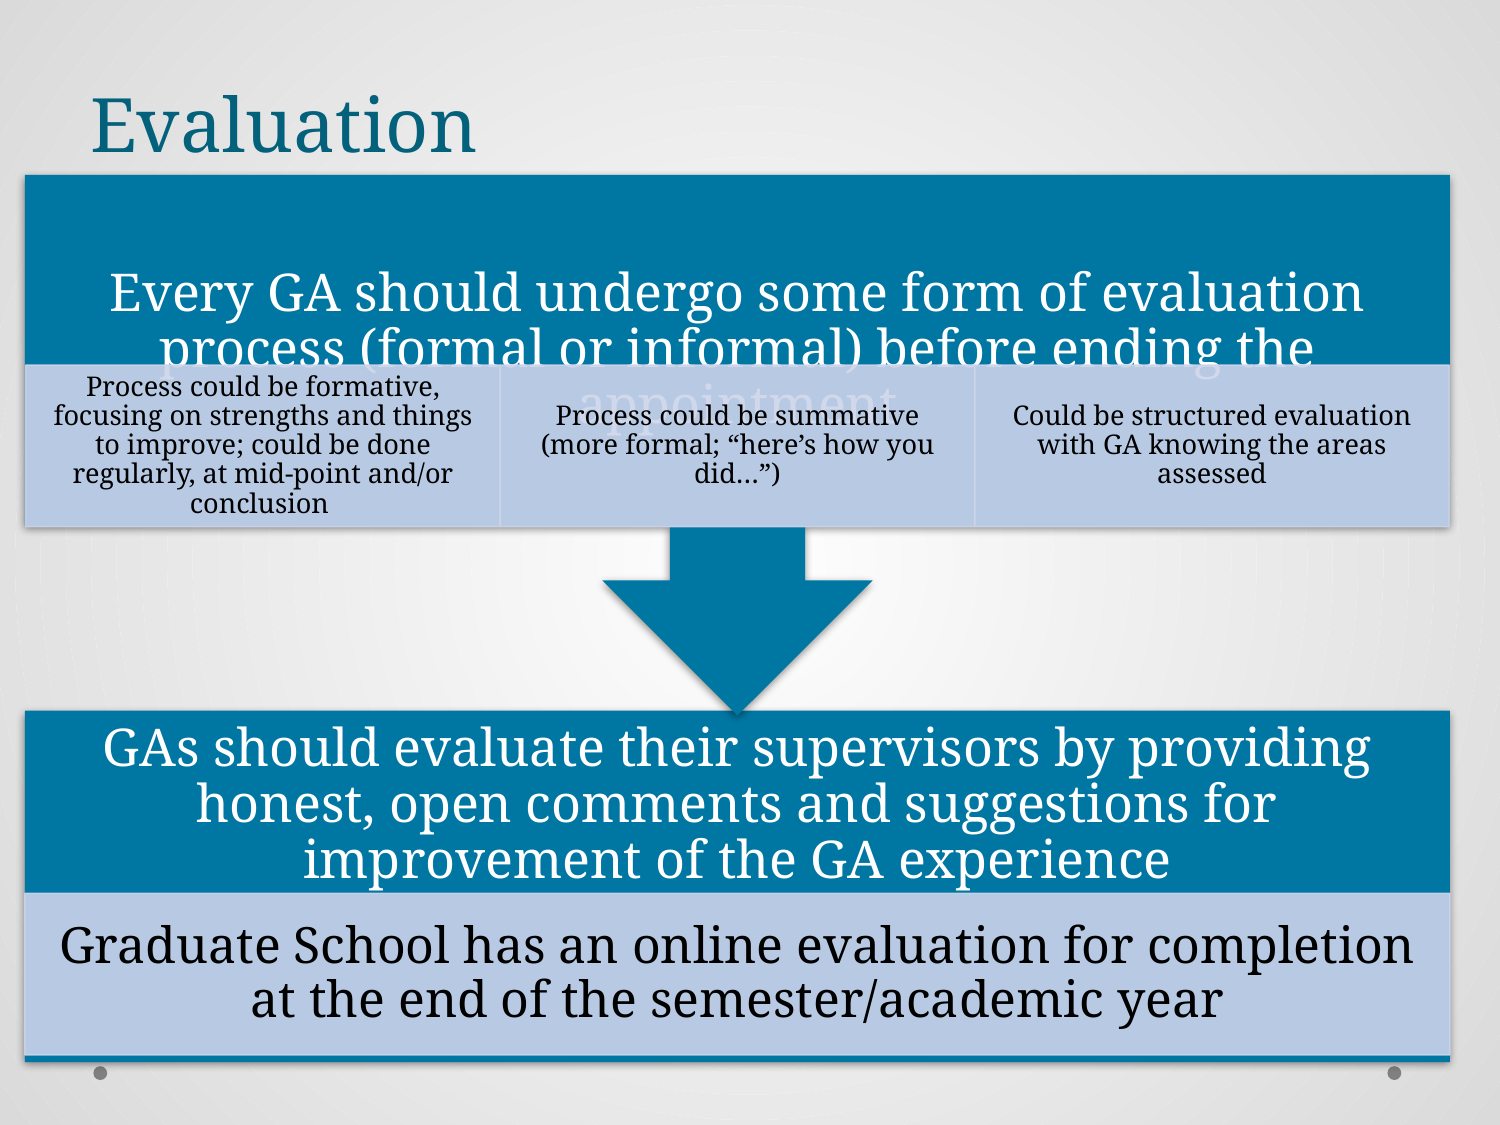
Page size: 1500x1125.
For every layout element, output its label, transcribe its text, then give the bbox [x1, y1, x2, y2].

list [24, 174, 1451, 1063]
title Evaluation [75, 0, 1425, 170]
